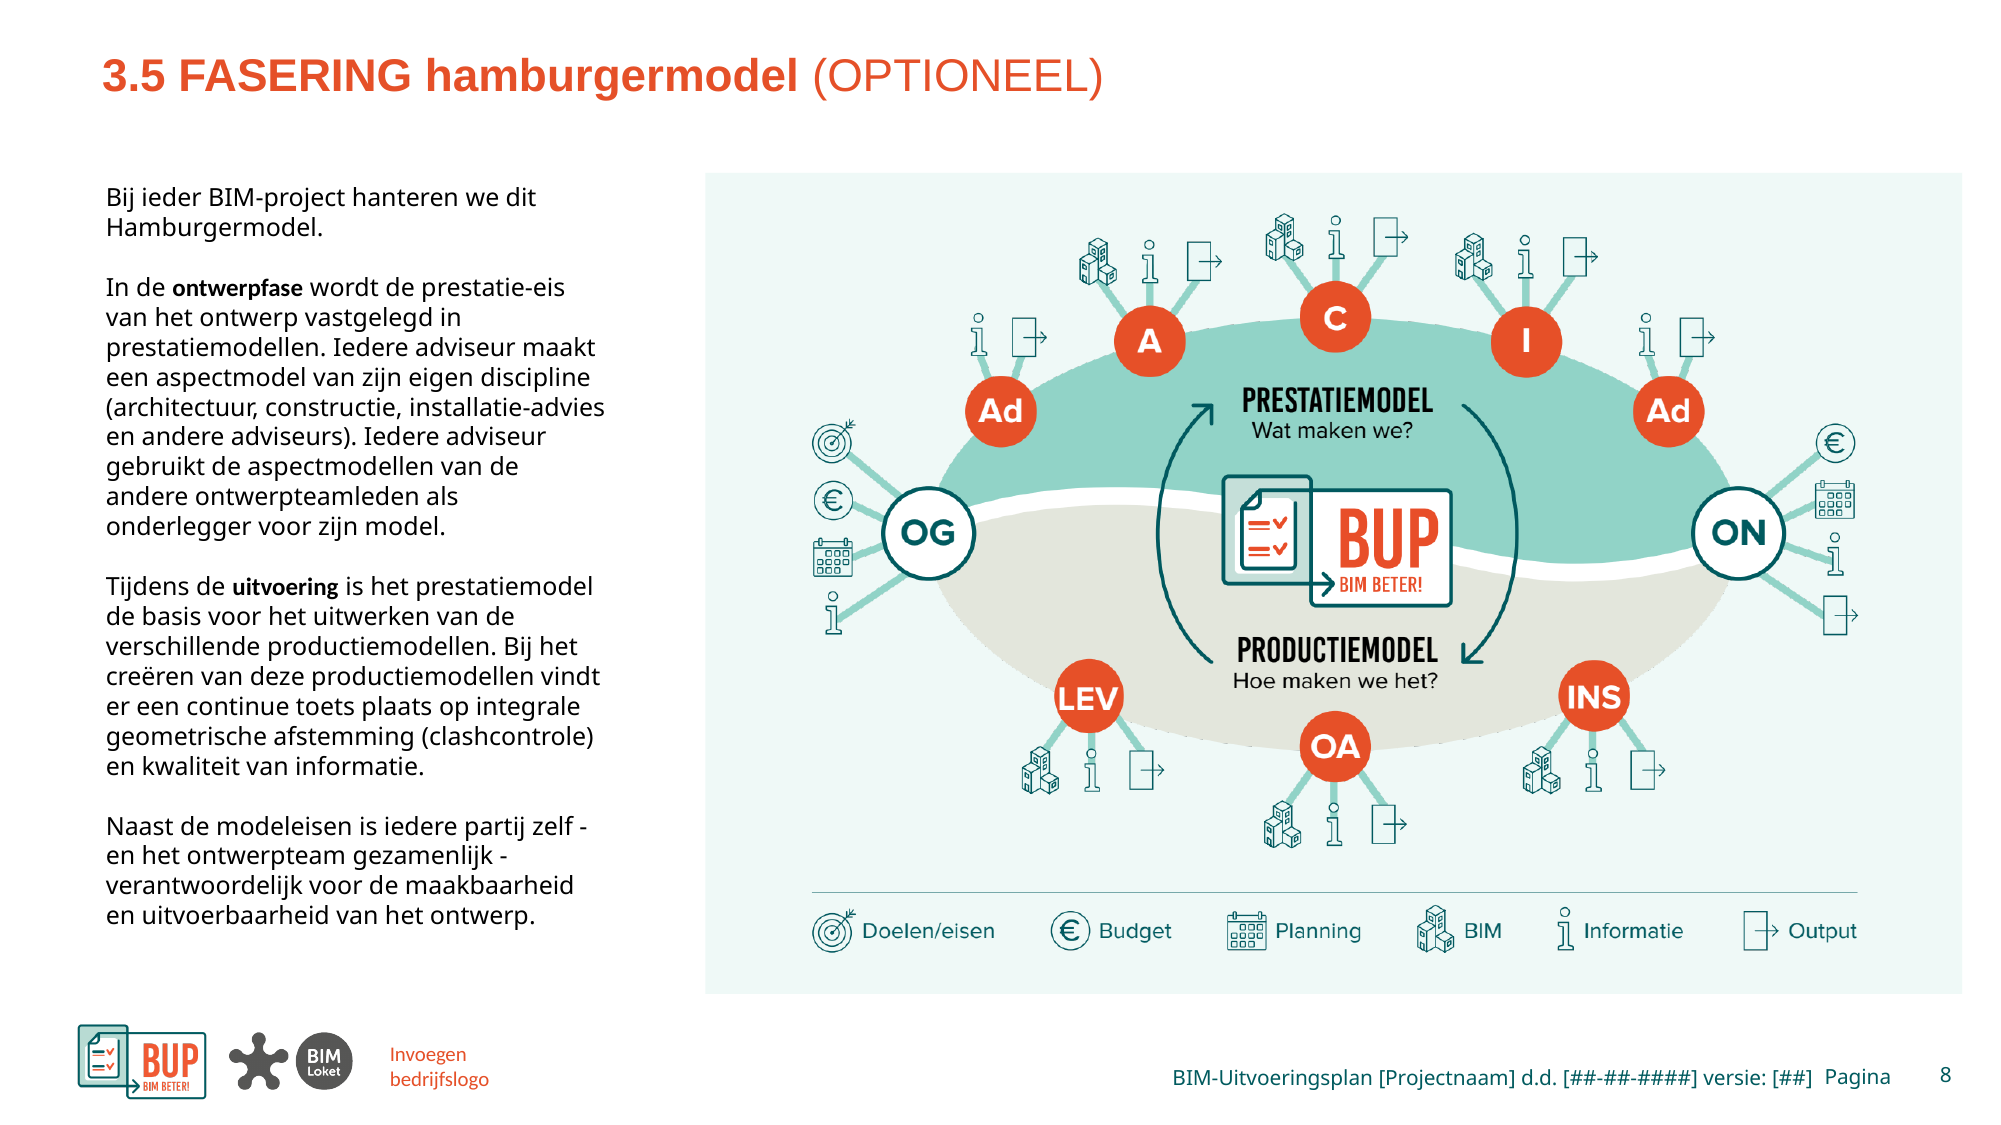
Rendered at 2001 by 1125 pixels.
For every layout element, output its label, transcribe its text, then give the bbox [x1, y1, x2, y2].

picture [229, 1032, 353, 1090]
slide_number 8 [1934, 1054, 2000, 1097]
